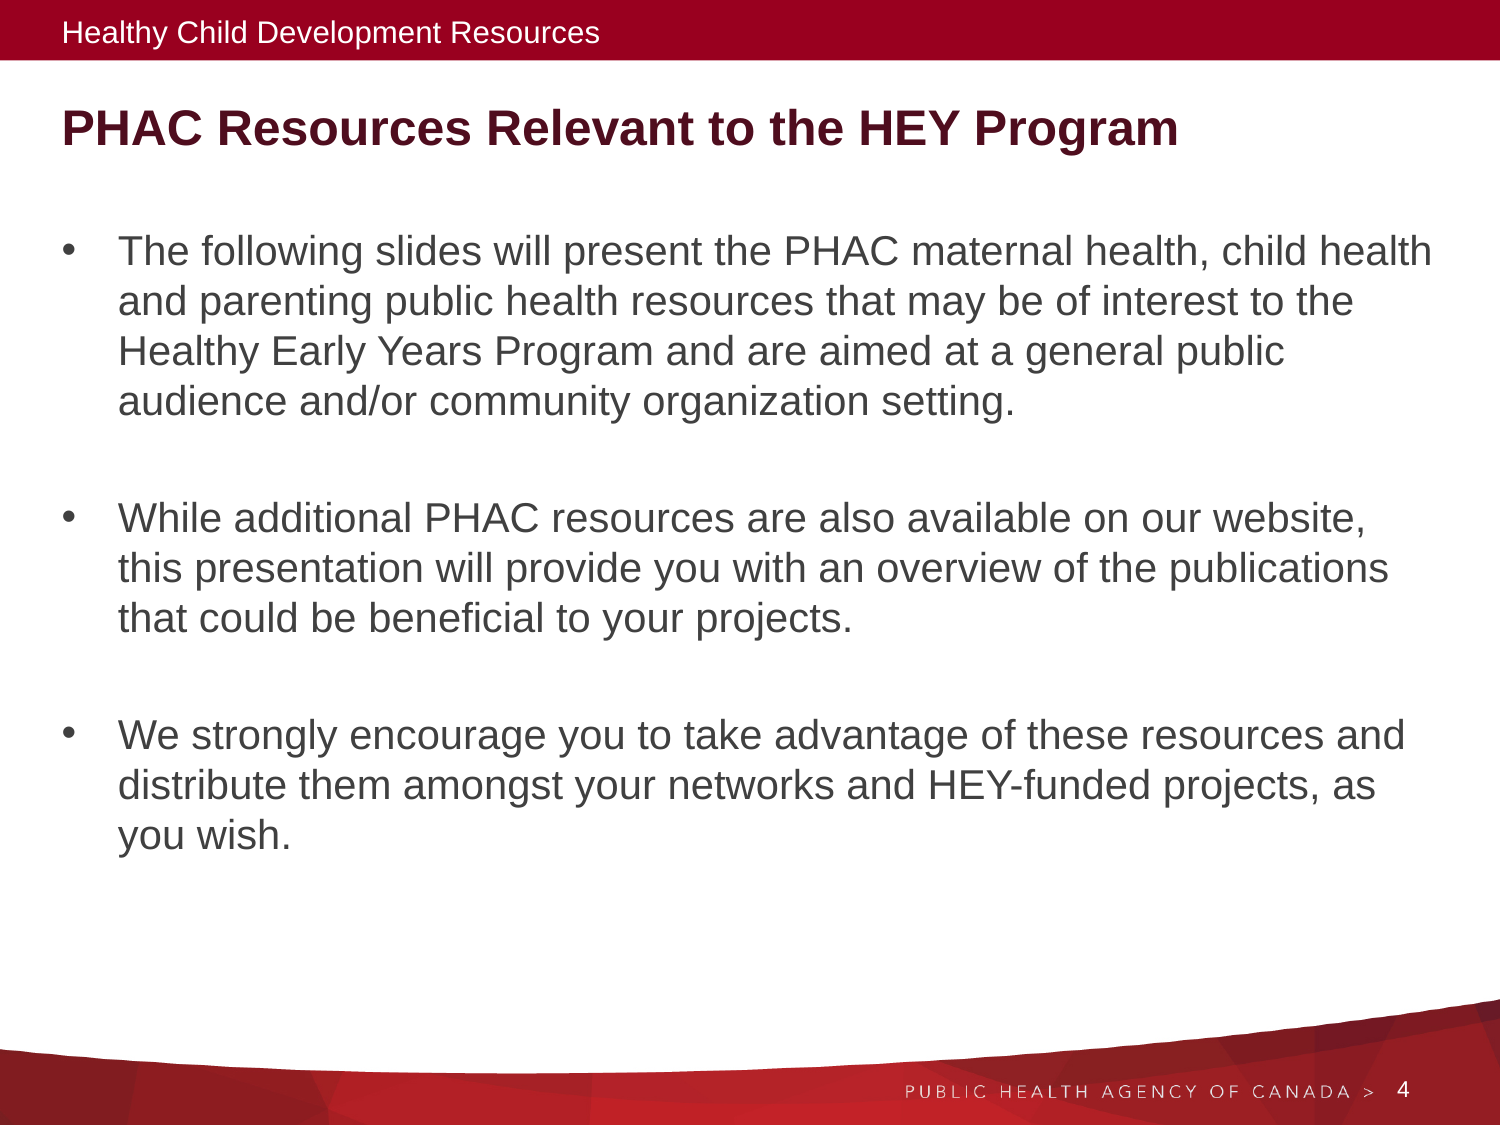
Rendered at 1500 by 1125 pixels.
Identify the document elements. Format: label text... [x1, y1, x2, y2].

list Healthy Child Development Resources [46, 4, 1455, 61]
title PHAC Resources Relevant to the HEY Program [46, 61, 1455, 164]
picture [0, 61, 1500, 1125]
slide_number 4 [1382, 1057, 1476, 1118]
list The following slides will present the PHAC maternal health, child health and parenting public health resources that may be of interest to the Healthy Early Years Program and are aimed at a general public audience and/or community organization setting. While additional PHAC resources are also available on our website, this presentation will provide you with an overview of the publications that could be beneficial to your projects. We strongly encourage you to take advantage of these resources and distribute them amongst your networks and HEY-funded projects, as you wish. [46, 216, 1455, 960]
